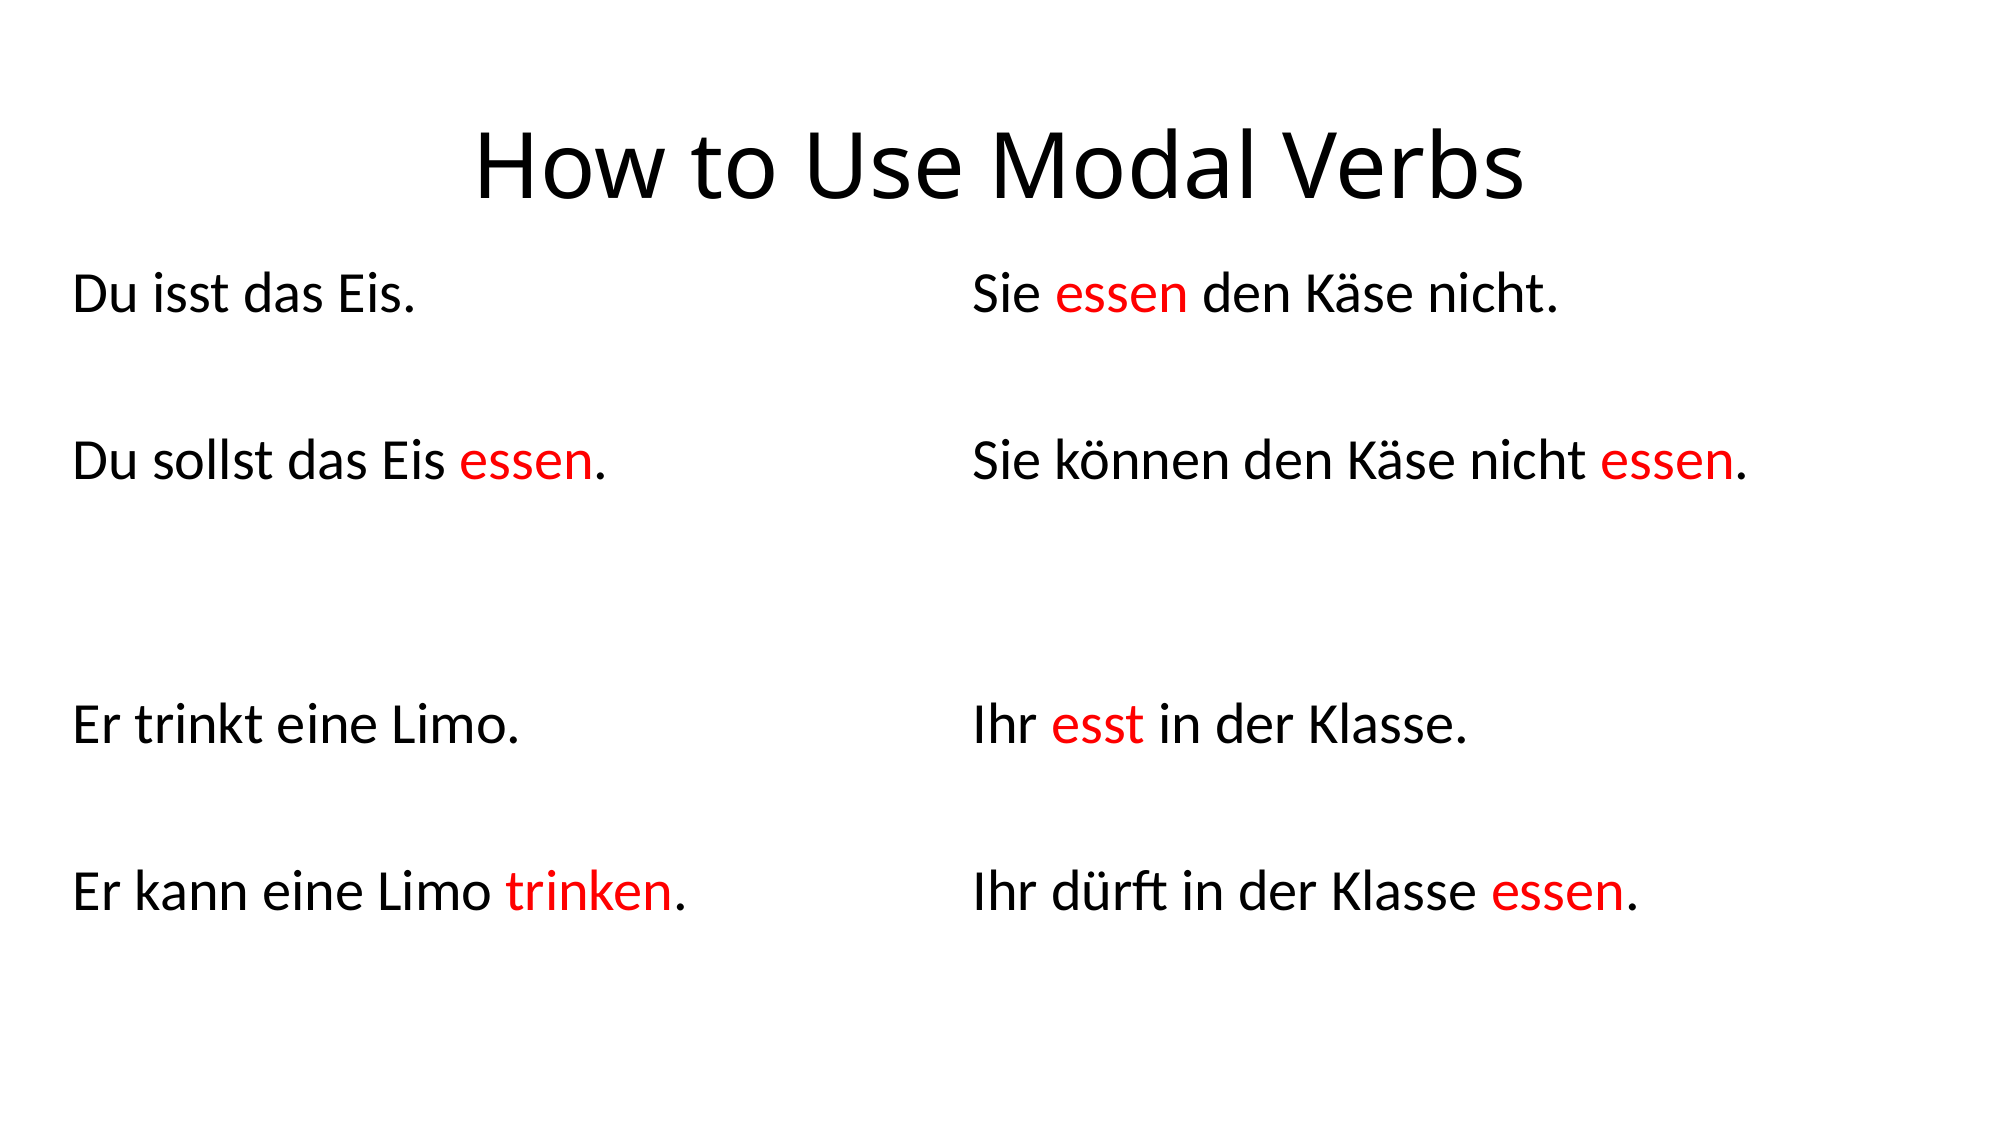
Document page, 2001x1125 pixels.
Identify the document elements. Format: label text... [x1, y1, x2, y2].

text_box Er trinkt eine Limo. Ihr esst in der Klasse. Er kann eine Limo trinken. Ihr dürft in der Klasse essen. [57, 685, 1943, 949]
list Du isst das Eis. Sie essen den Käse nicht. Du sollst das Eis essen. Sie können den Käse nicht essen. [57, 254, 1943, 518]
title How to Use Modal Verbs [137, 59, 1863, 254]
